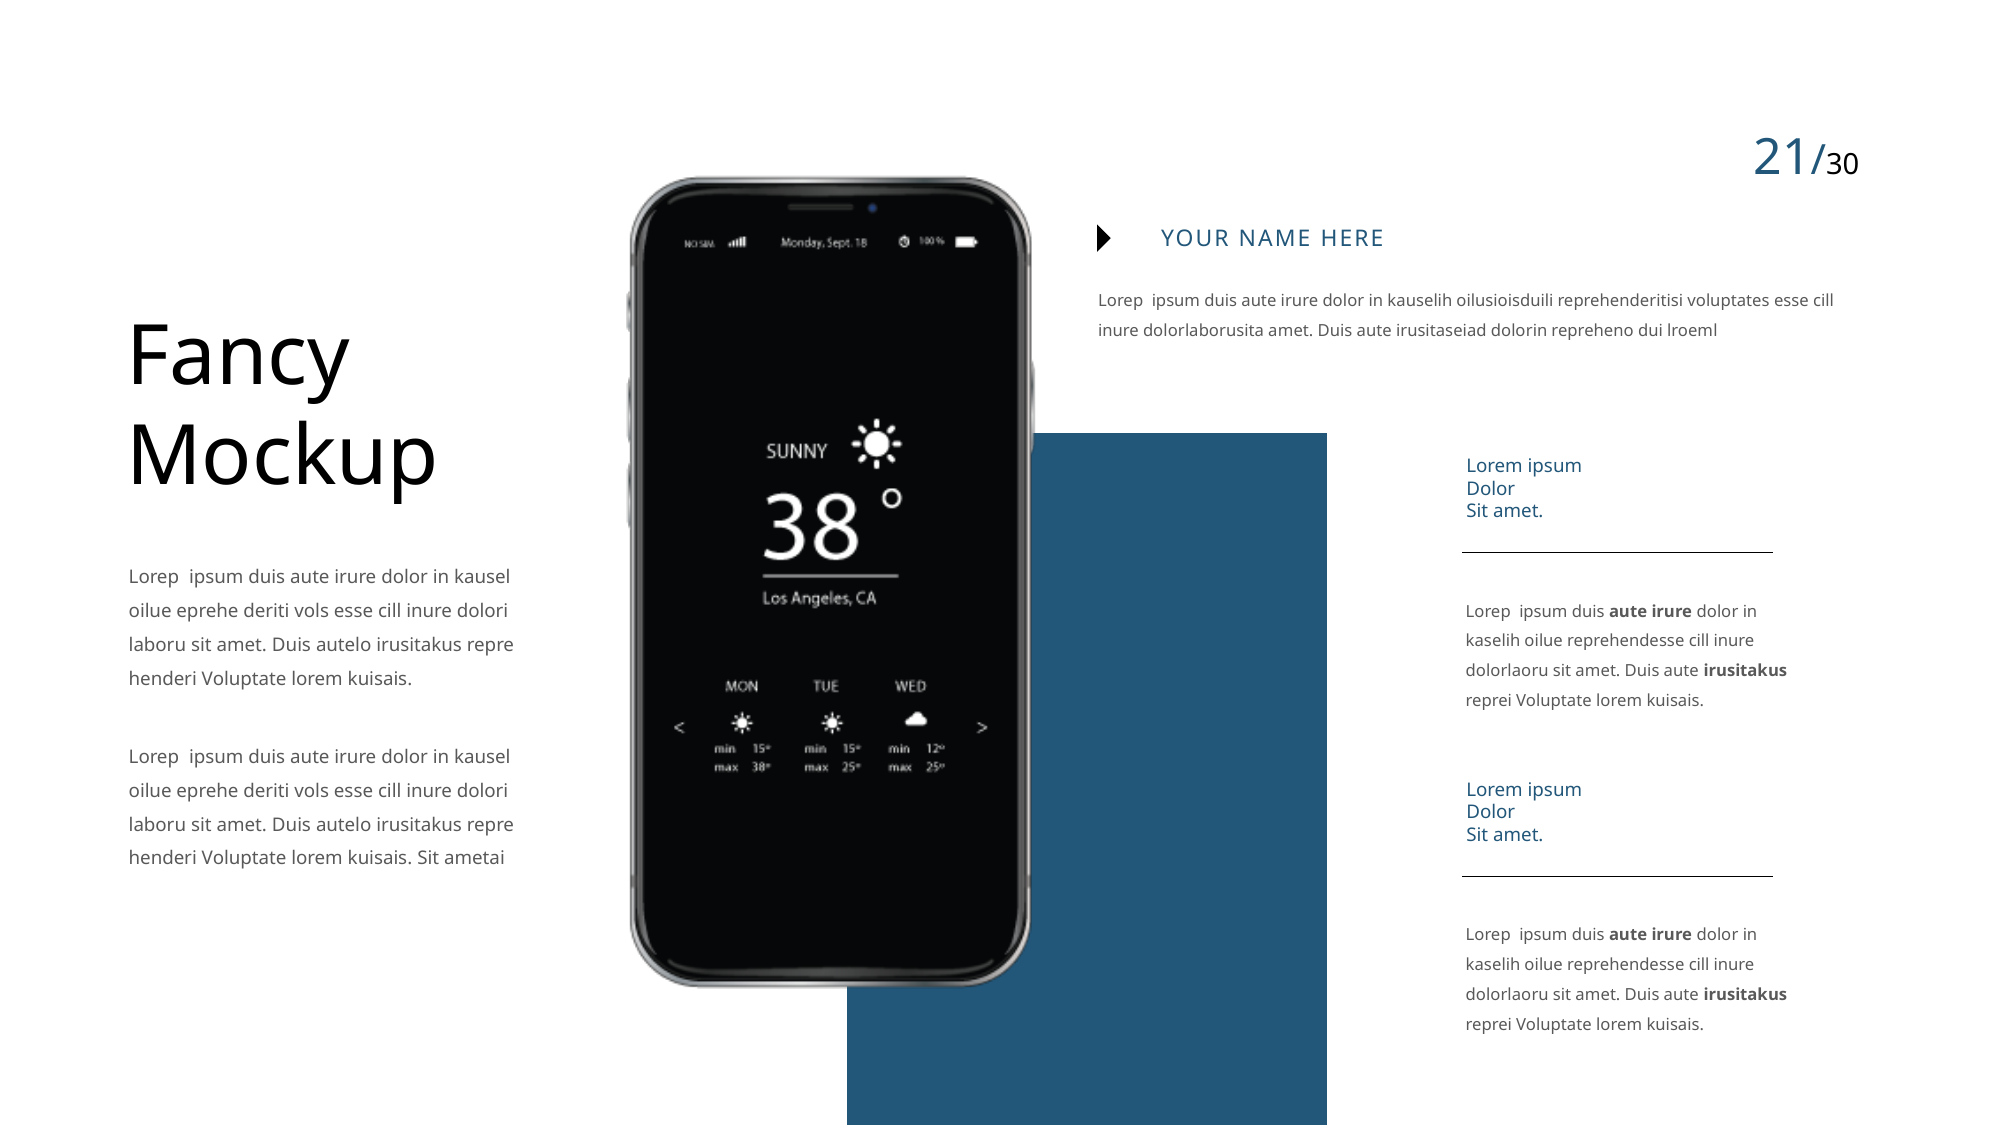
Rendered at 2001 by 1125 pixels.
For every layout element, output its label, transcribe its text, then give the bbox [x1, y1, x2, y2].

text_box Lorep ipsum duis aute irure dolor in kaselih oilue reprehendesse cill inure dolorlaoru sit amet. Duis aute irusitakus reprei Voluptate lorem kuisais. [1450, 906, 1827, 1042]
text_box Lorep ipsum duis aute irure dolor in kausel oilue eprehe deriti vols esse cill inure dolori laboru sit amet. Duis autelo irusitakus repre henderi Voluptate lorem kuisais. Sit ametai [114, 726, 576, 877]
text_box 21/30 [1738, 116, 1875, 192]
text_box Fancy Mockup [111, 293, 609, 509]
picture [567, 137, 1097, 1030]
text_box Lorem ipsum Dolor Sit amet. [1451, 446, 1606, 529]
text_box Lorem ipsum Dolor Sit amet. [1451, 770, 1606, 853]
text_box Lorep ipsum duis aute irure dolor in kaselih oilue reprehendesse cill inure dolorlaoru sit amet. Duis aute irusitakus reprei Voluptate lorem kuisais. [1450, 582, 1827, 718]
text_box Lorep ipsum duis aute irure dolor in kauselih oilusioisduili reprehenderitisi voluptates esse cill inure dolorlaborusita amet. Duis aute irusitaseiad dolorin repreheno dui lroeml [1083, 272, 1854, 348]
text_box YOUR NAME HERE [1146, 216, 1522, 259]
text_box [1095, 221, 1113, 255]
text_box Lorep ipsum duis aute irure dolor in kausel oilue eprehe deriti vols esse cill inure dolori laboru sit amet. Duis autelo irusitakus repre henderi Voluptate lorem kuisais. [114, 546, 576, 697]
